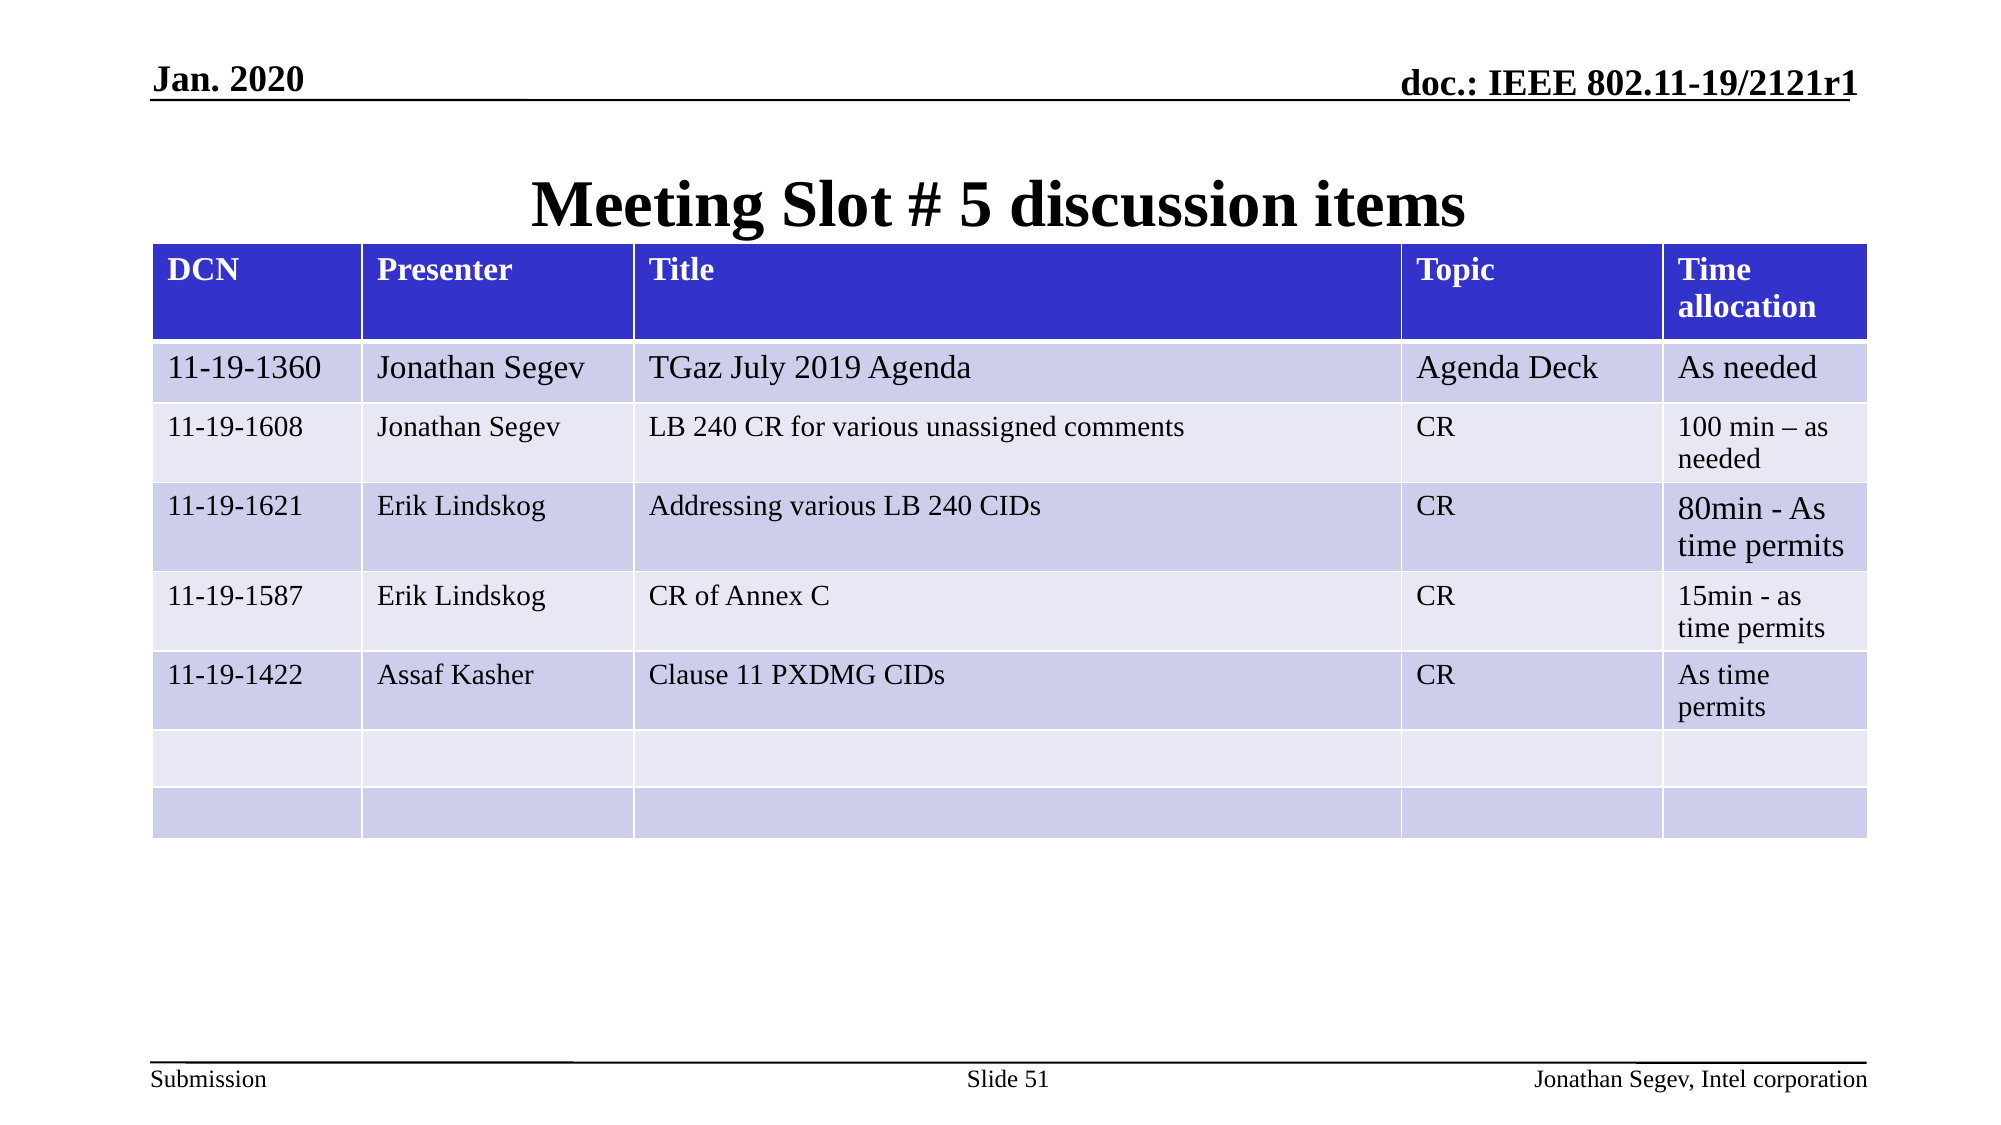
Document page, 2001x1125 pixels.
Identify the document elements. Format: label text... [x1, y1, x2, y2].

table_header Topic [1402, 244, 1662, 339]
table_cell CR [1402, 483, 1662, 571]
table_cell [1402, 788, 1662, 838]
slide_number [152, 54, 563, 100]
table_cell [153, 788, 361, 838]
table_header Time allocation [1664, 244, 1867, 339]
table_cell 11-19-1422 [153, 652, 361, 729]
table_cell Assaf Kasher [363, 652, 633, 729]
table_cell CR of Annex C [635, 572, 1401, 650]
table_cell [1664, 731, 1867, 786]
footer Jonathan Segev, Intel corporation [1171, 1061, 1869, 1093]
table_cell Erik Lindskog [363, 483, 633, 571]
table_header Title [635, 244, 1401, 339]
table_cell 100 min – as needed [1664, 404, 1867, 482]
table_cell CR [1402, 652, 1662, 729]
table_cell 11-19-1360 [153, 344, 361, 402]
table_cell [635, 788, 1401, 838]
table_cell [1664, 788, 1867, 838]
table_header Presenter [363, 244, 633, 339]
table_cell [1402, 731, 1662, 786]
title Meeting Slot # 5 discussion items [149, 112, 1850, 288]
table_cell Agenda Deck [1402, 344, 1662, 402]
table_cell CR [1402, 404, 1662, 482]
table_cell Jonathan Segev [363, 404, 633, 482]
table_header DCN [153, 244, 361, 339]
table_cell LB 240 CR for various unassigned comments [635, 404, 1401, 482]
table_cell 11-19-1608 [153, 404, 361, 482]
table_cell Clause 11 PXDMG CIDs [635, 652, 1401, 729]
table_cell [635, 731, 1401, 786]
table_cell 80min - As time permits [1664, 483, 1867, 571]
table_cell Erik Lindskog [363, 572, 633, 650]
table_cell 15min - as time permits [1664, 572, 1867, 650]
table_cell [153, 731, 361, 786]
slide_number Slide 51 [950, 1061, 1067, 1123]
table_cell [363, 731, 633, 786]
table_cell As time permits [1664, 652, 1867, 729]
table_cell Addressing various LB 240 CIDs [635, 483, 1401, 571]
table_cell As needed [1664, 344, 1867, 402]
table_cell 11-19-1621 [153, 483, 361, 571]
table_cell 11-19-1587 [153, 572, 361, 650]
table_cell Jonathan Segev [363, 344, 633, 402]
table_cell [363, 788, 633, 838]
table_cell TGaz July 2019 Agenda [635, 344, 1401, 402]
table_cell CR [1402, 572, 1662, 650]
